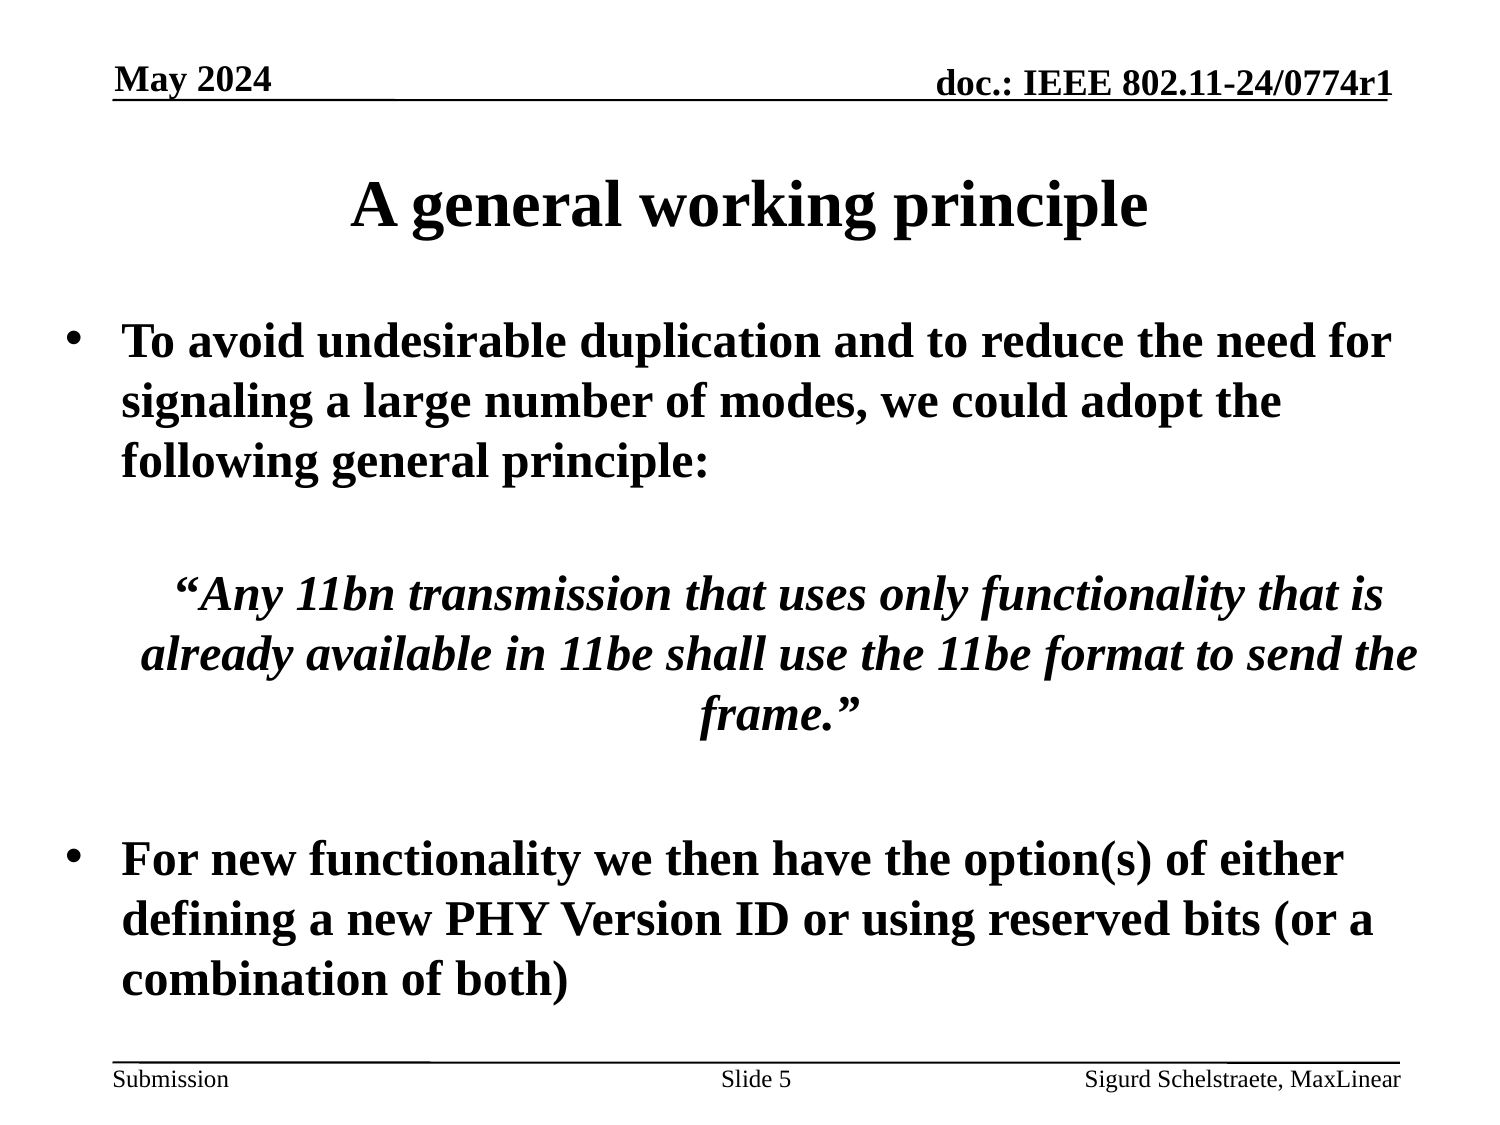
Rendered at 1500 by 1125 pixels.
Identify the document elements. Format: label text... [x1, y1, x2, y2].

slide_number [114, 54, 423, 100]
list To avoid undesirable duplication and to reduce the need for signaling a large number of modes, we could adopt the following general principle: “Any 11bn transmission that uses only functionality that is already available in 11be shall use the 11be format to send the frame.” For new functionality we then have the option(s) of either defining a new PHY Version ID or using reserved bits (or a combination of both) [49, 299, 1451, 976]
slide_number Slide 5 [712, 1061, 800, 1123]
footer Sigurd Schelstraete, MaxLinear [878, 1061, 1402, 1093]
title A general working principle [112, 112, 1388, 288]
